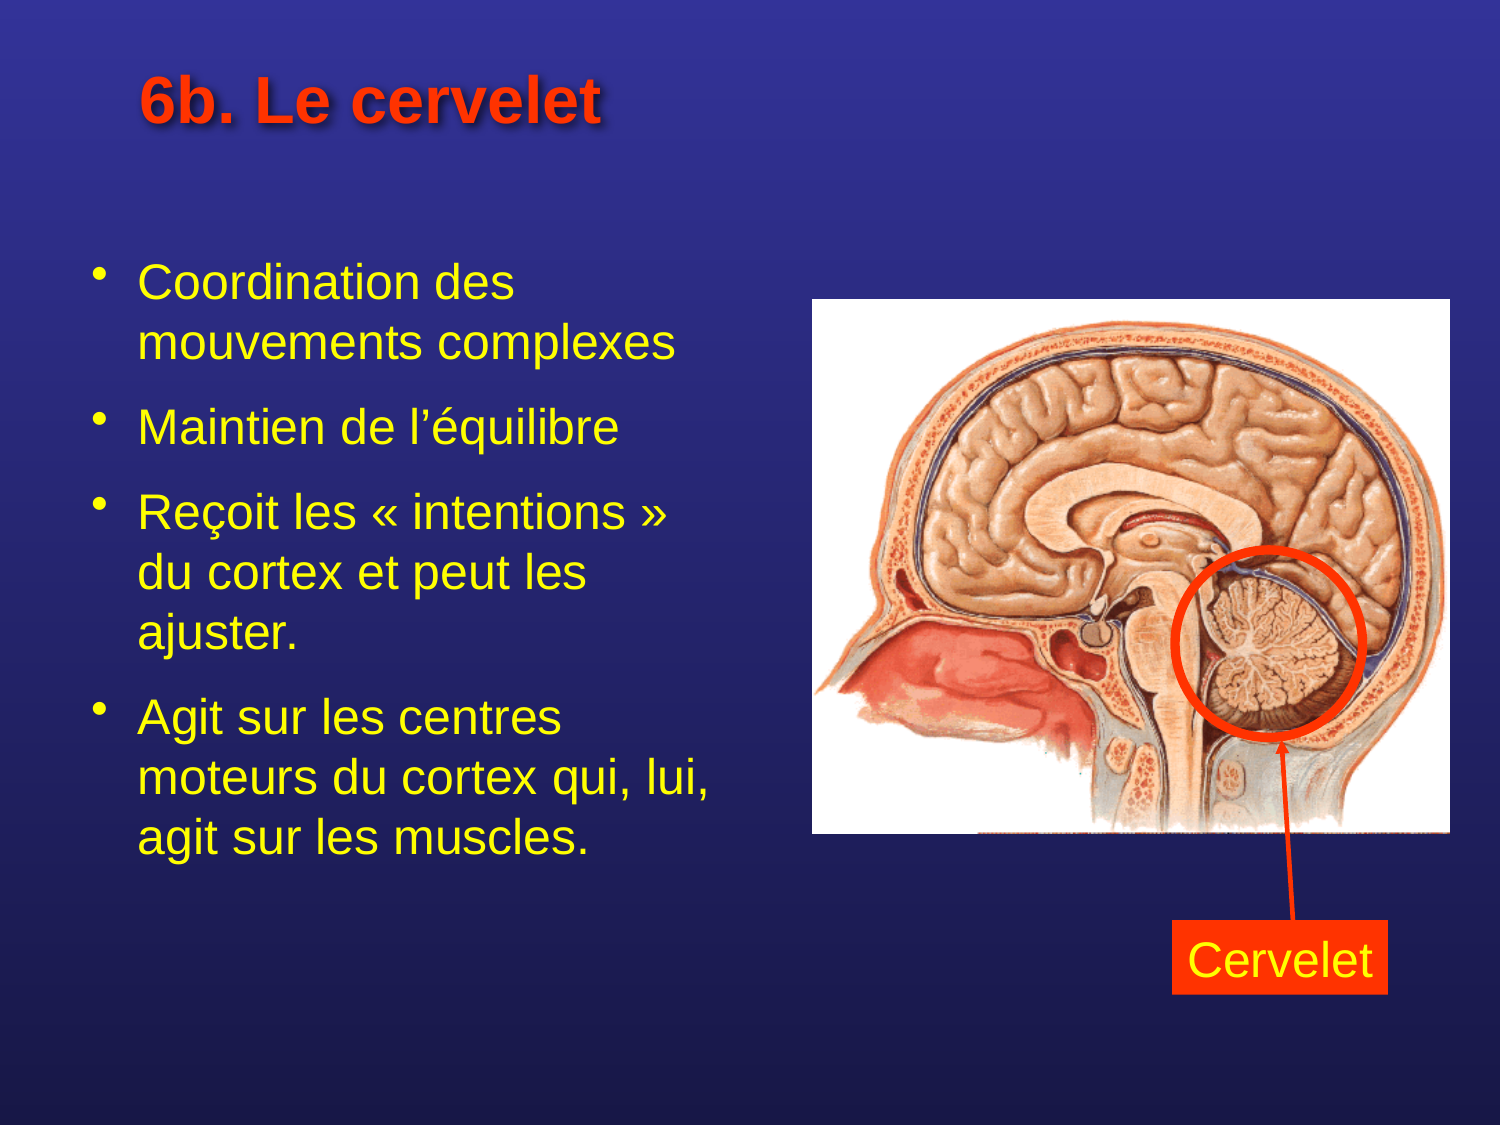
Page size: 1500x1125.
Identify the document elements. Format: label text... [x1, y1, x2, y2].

text_box Coordination des mouvements complexes Maintien de l’équilibre Reçoit les « intentions » du cortex et peut les ajuster. Agit sur les centres moteurs du cortex qui, lui, agit sur les muscles. [76, 242, 727, 957]
text_box 6b. Le cervelet [124, 49, 663, 145]
picture [812, 299, 1451, 835]
text_box Cervelet [1172, 920, 1388, 995]
